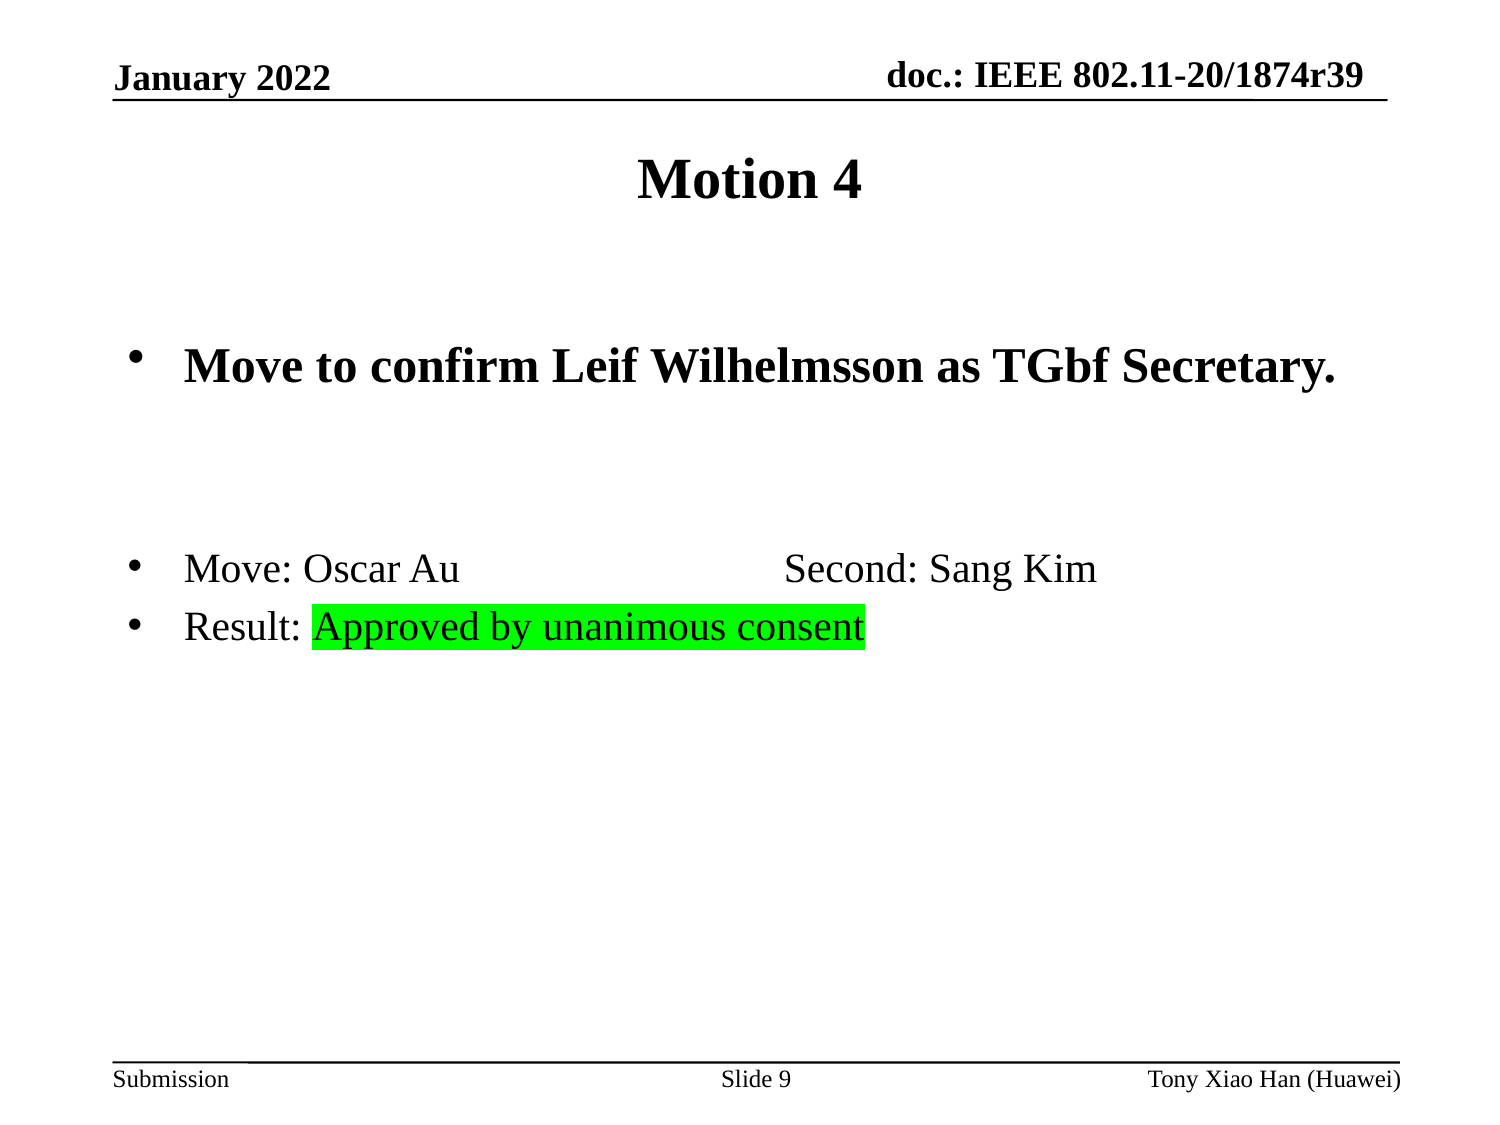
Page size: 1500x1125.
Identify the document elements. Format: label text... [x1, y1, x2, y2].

footer Tony Xiao Han (Huawei) [999, 1061, 1402, 1093]
text_box Move to confirm Leif Wilhelmsson as TGbf Secretary. Move: Oscar Au Second: Sang Kim Result: Approved by unanimous consent [112, 324, 1388, 1013]
slide_number Slide 9 [712, 1061, 800, 1093]
text_box Motion 4 [112, 87, 1388, 263]
